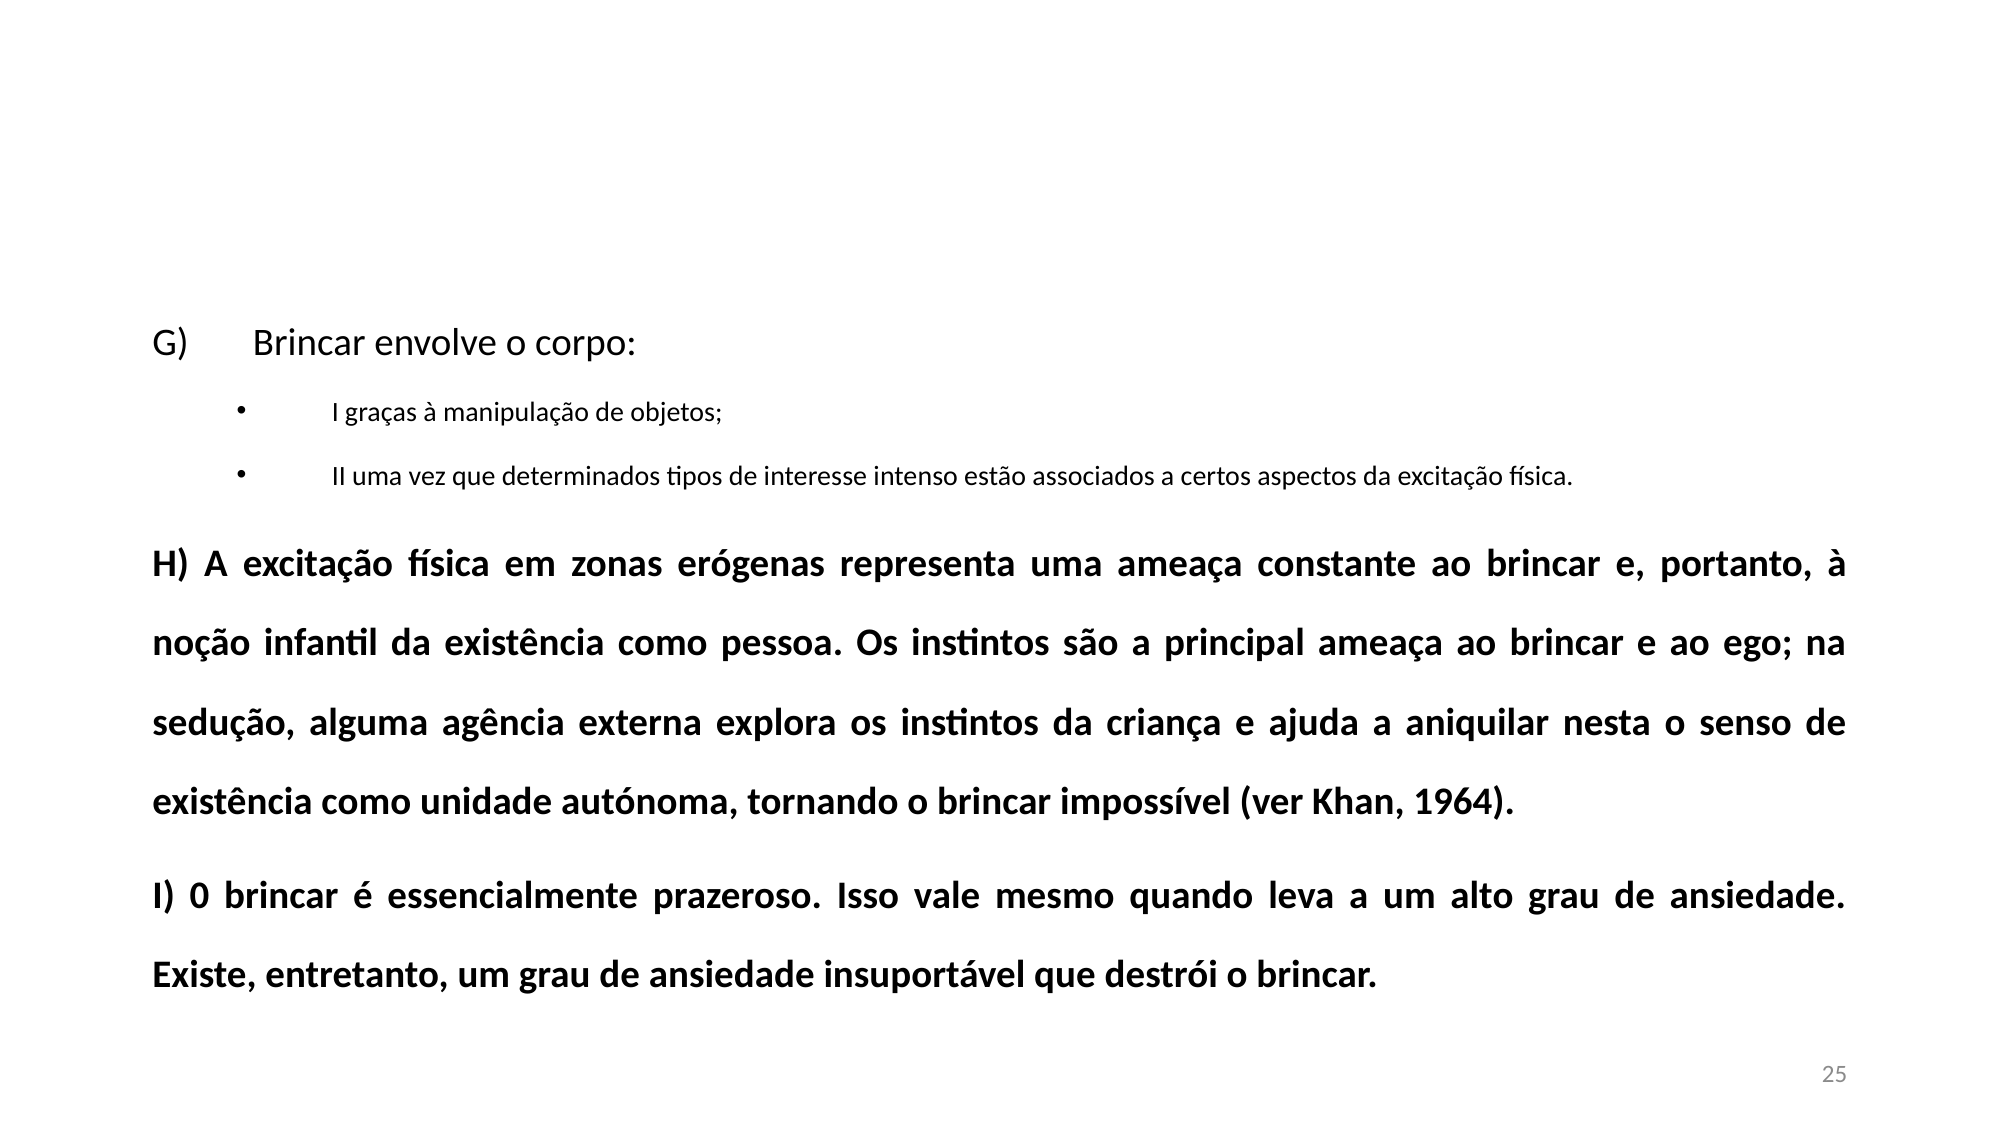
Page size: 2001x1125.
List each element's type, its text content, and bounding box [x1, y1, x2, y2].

list G) Brincar envolve o corpo: I graças à manipulação de objetos; II uma vez que determinados tipos de interesse intenso estão associados a certos aspectos da excitação física. H) A excitação física em zonas erógenas representa uma ameaça constante ao brincar e, portanto, à noção infantil da existência como pessoa. Os instintos são a principal ameaça ao brincar e ao ego; na sedução, alguma agência externa explora os instintos da criança e ajuda a aniquilar nesta o senso de existência como unidade autónoma, tornando o brincar impossível (ver Khan, 1964). I) 0 brincar é essencialmente prazeroso. Isso vale mesmo quando leva a um alto grau de ansiedade. Existe, entretanto, um grau de ansiedade insuportável que destrói o brincar. [137, 299, 1863, 1014]
slide_number 25 [1412, 1042, 1863, 1103]
